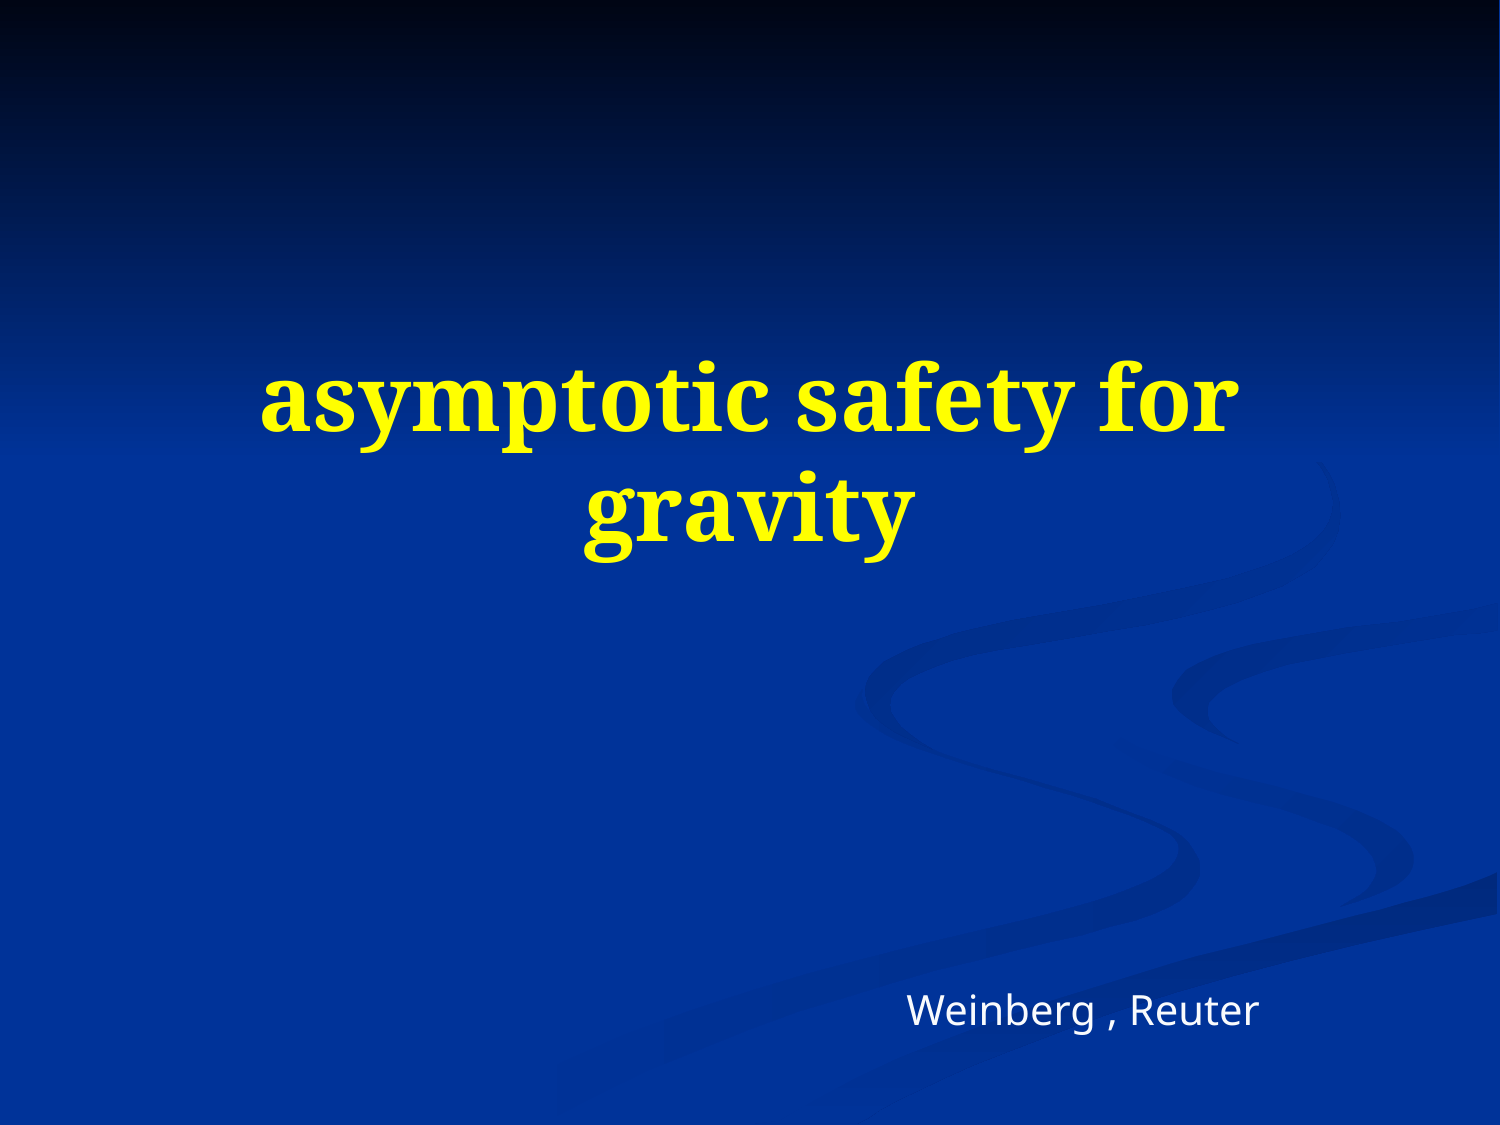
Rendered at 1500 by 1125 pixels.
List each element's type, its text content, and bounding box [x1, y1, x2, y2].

text_box Weinberg , Reuter [891, 975, 1341, 1041]
title asymptotic safety for gravity [74, 219, 1426, 681]
